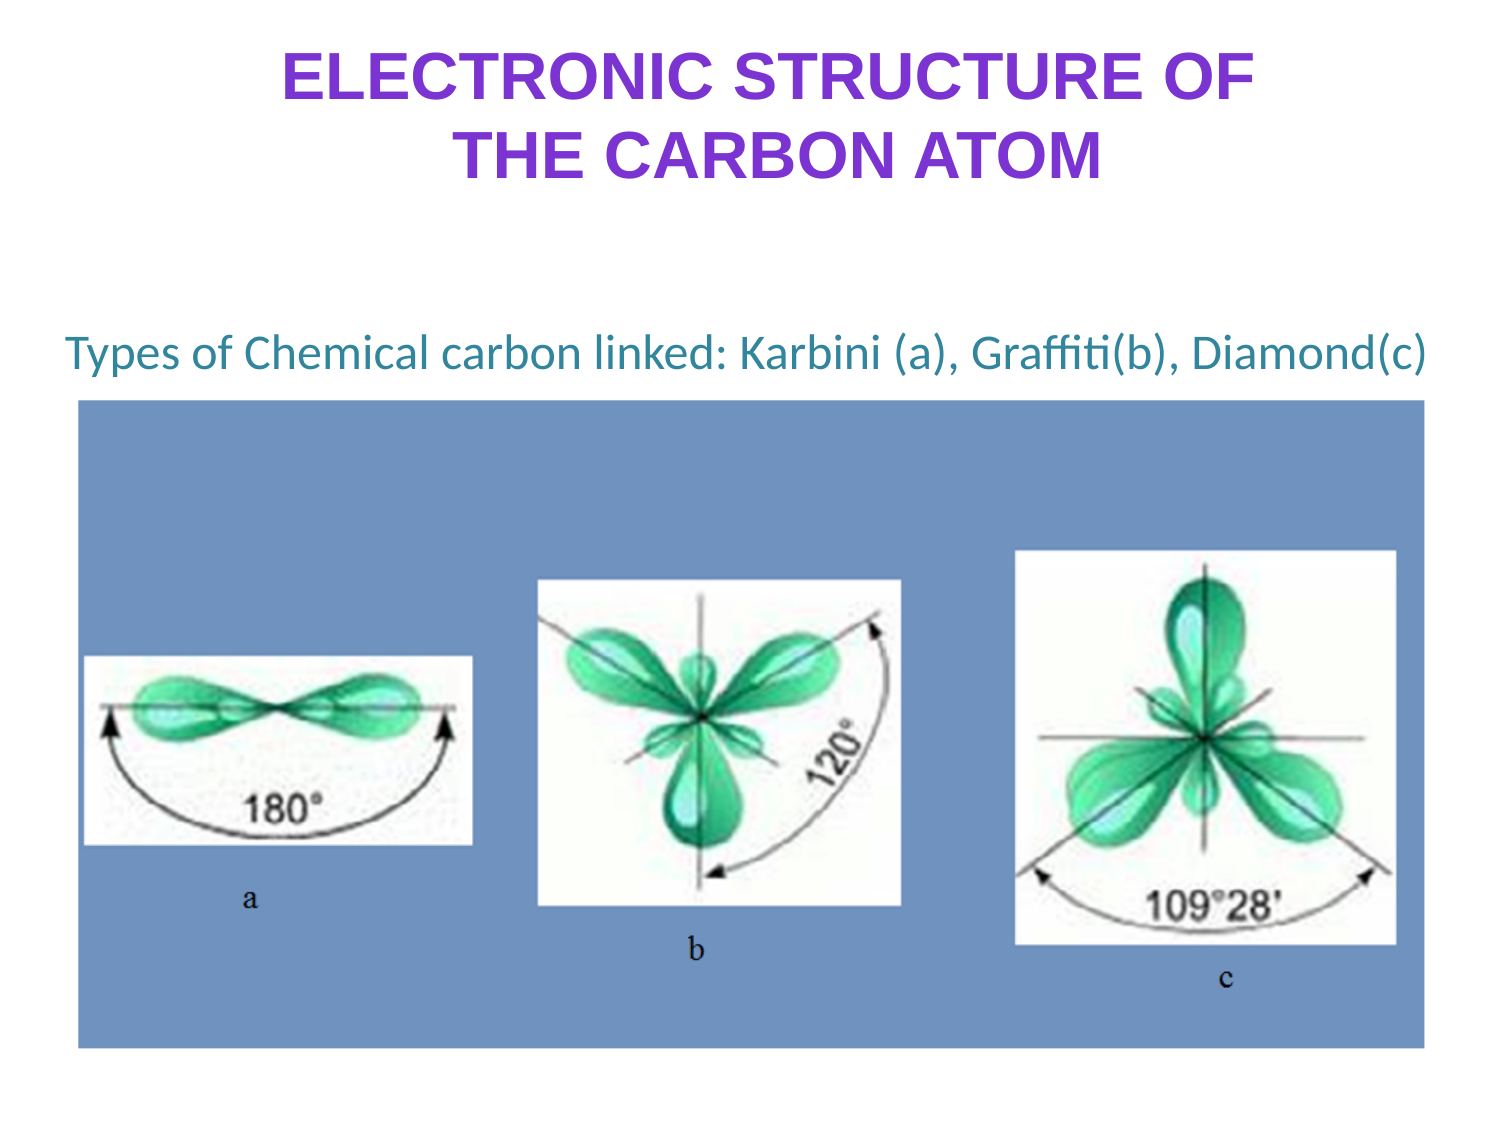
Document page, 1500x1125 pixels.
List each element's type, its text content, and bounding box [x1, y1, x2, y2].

text_box Electronic structure of the carbon atom [62, 24, 1475, 200]
picture [77, 399, 1426, 1051]
text_box Types of Chemical carbon linked: Karbini (a), Graffiti(b), Diamond(c) [50, 311, 1500, 387]
